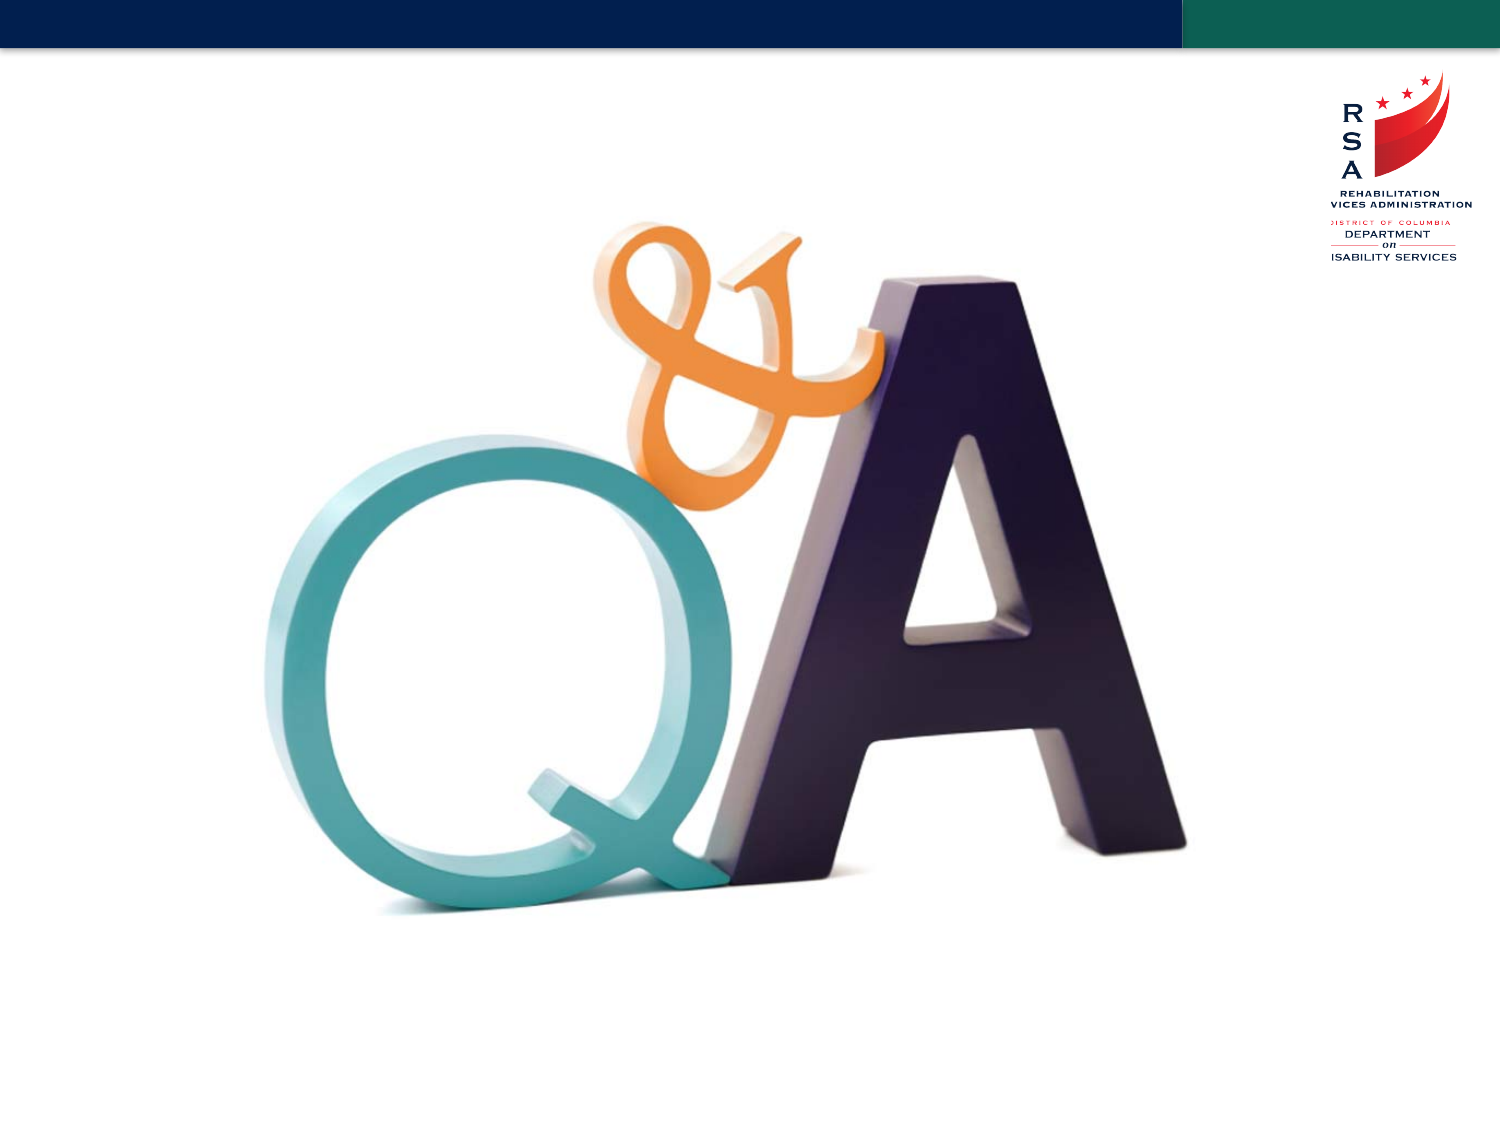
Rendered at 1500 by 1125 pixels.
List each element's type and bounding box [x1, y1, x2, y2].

picture [130, 69, 1472, 964]
